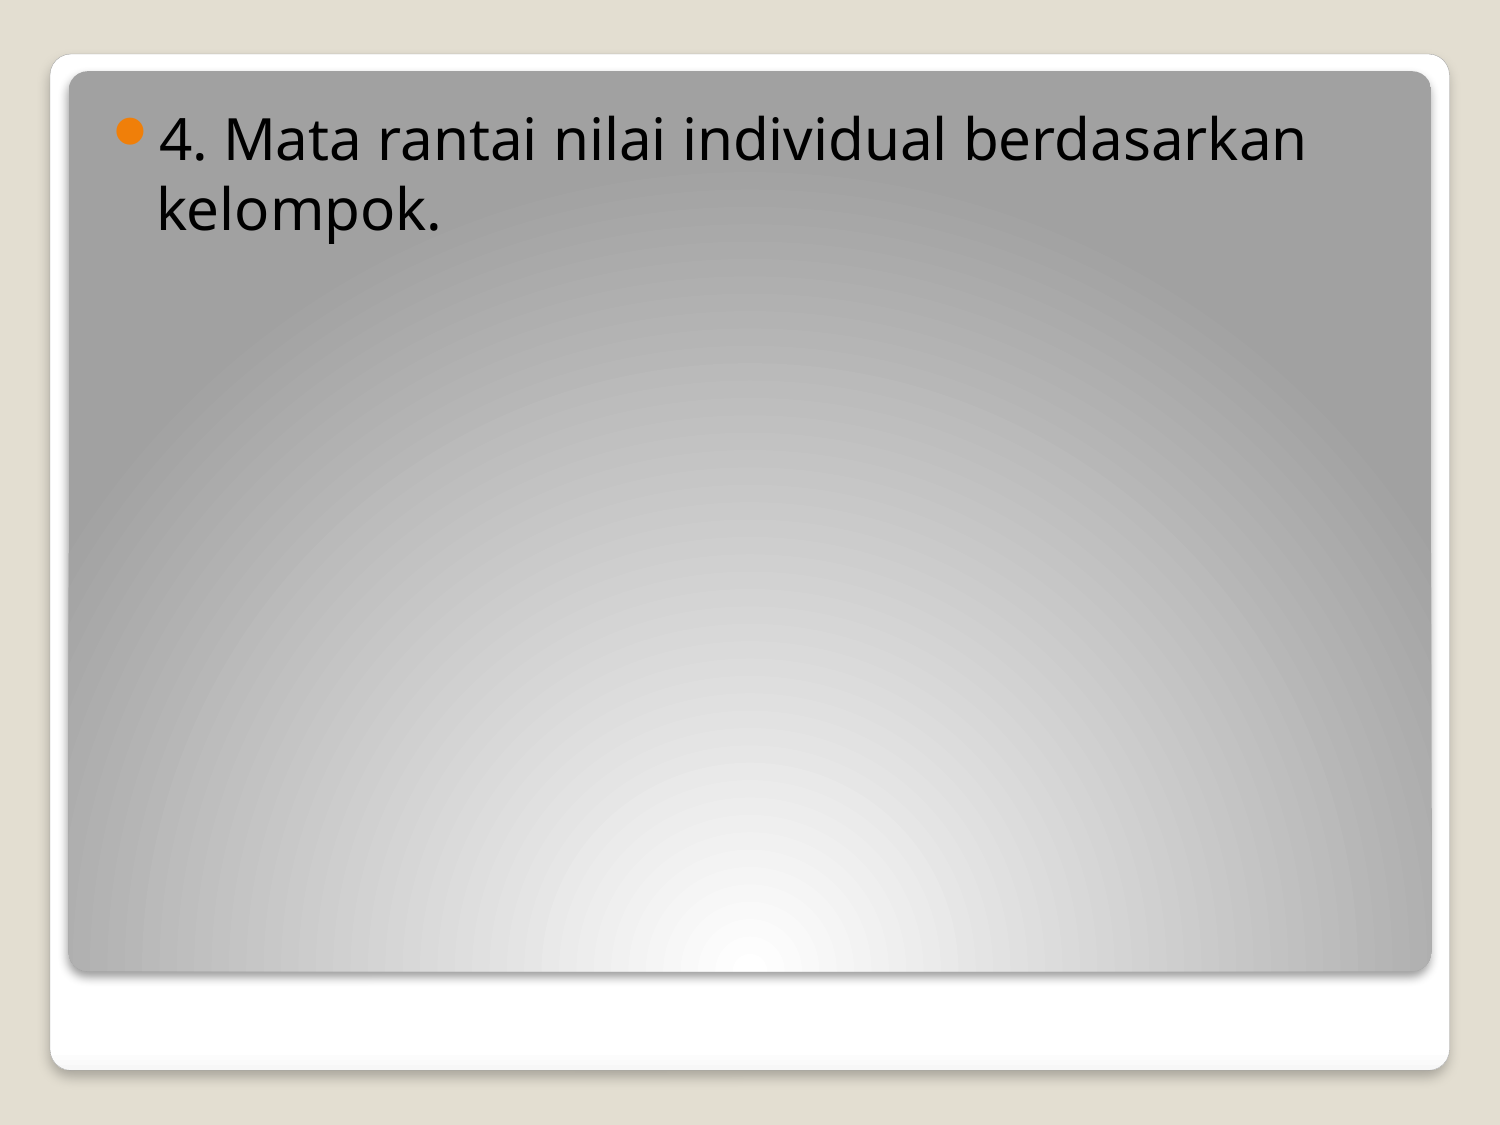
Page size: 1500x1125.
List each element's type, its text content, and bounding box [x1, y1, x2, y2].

list 4. Mata rantai nilai individual berdasarkan kelompok. [82, 86, 1425, 774]
